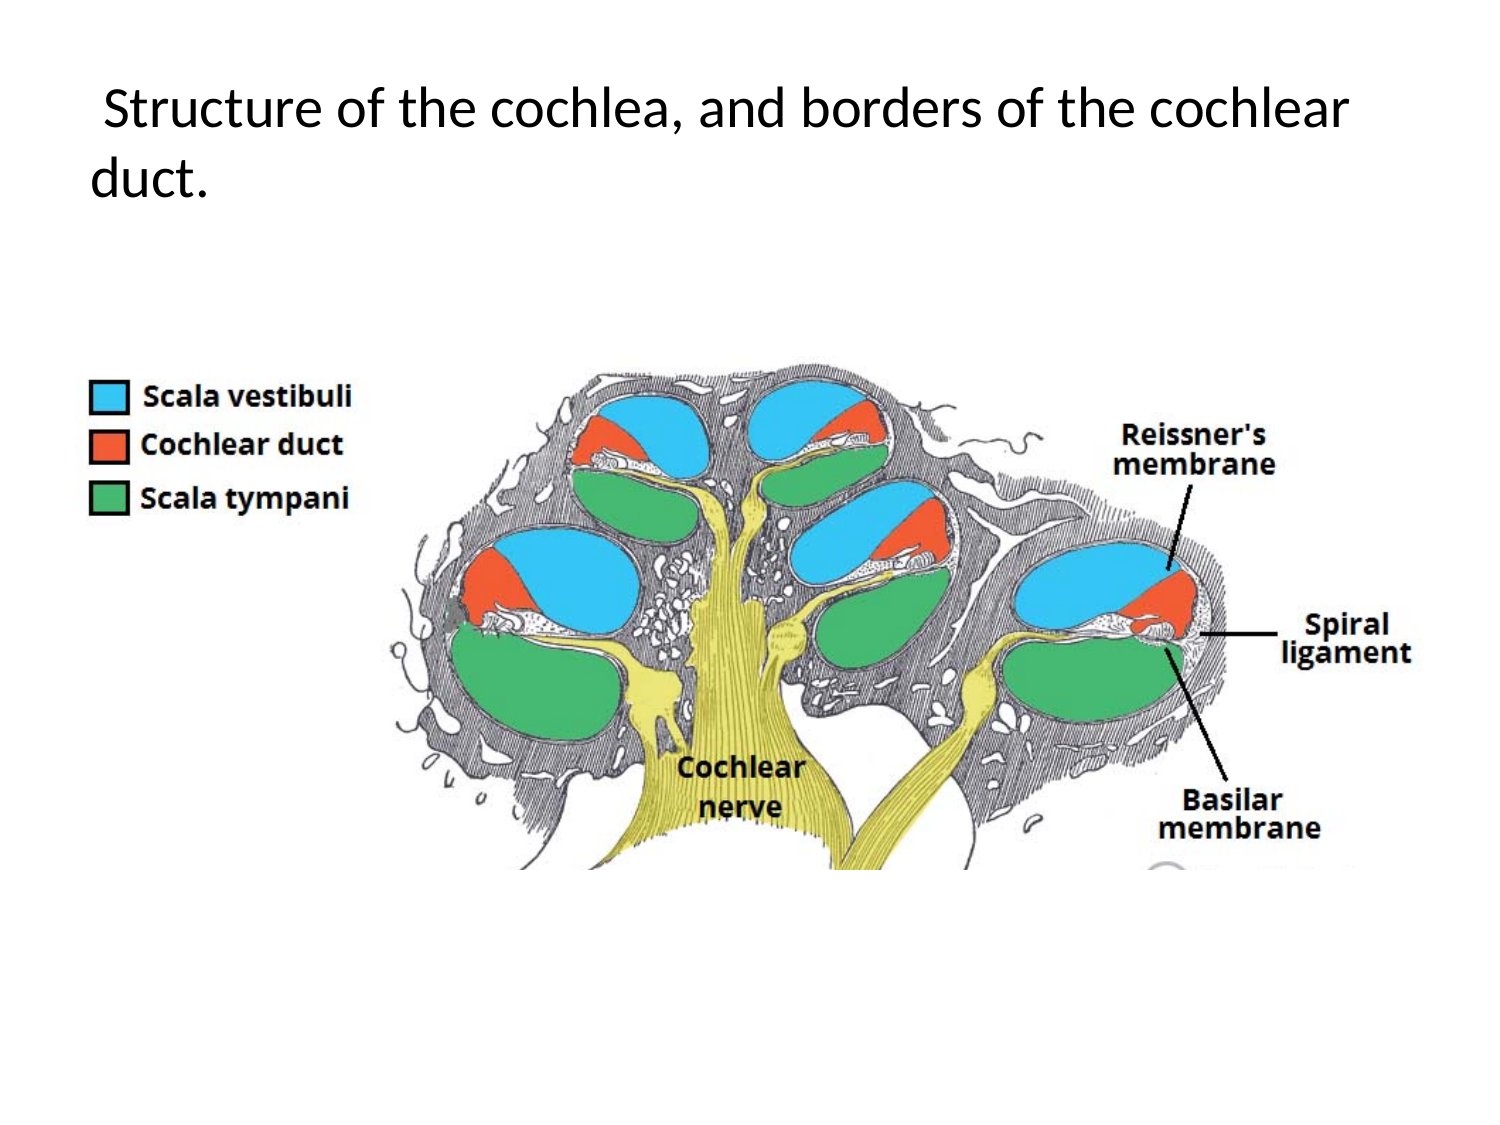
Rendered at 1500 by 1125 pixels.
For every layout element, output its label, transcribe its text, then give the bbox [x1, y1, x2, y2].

title Structure of the cochlea, and borders of the cochlear duct. [75, 45, 1425, 233]
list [74, 356, 1426, 870]
